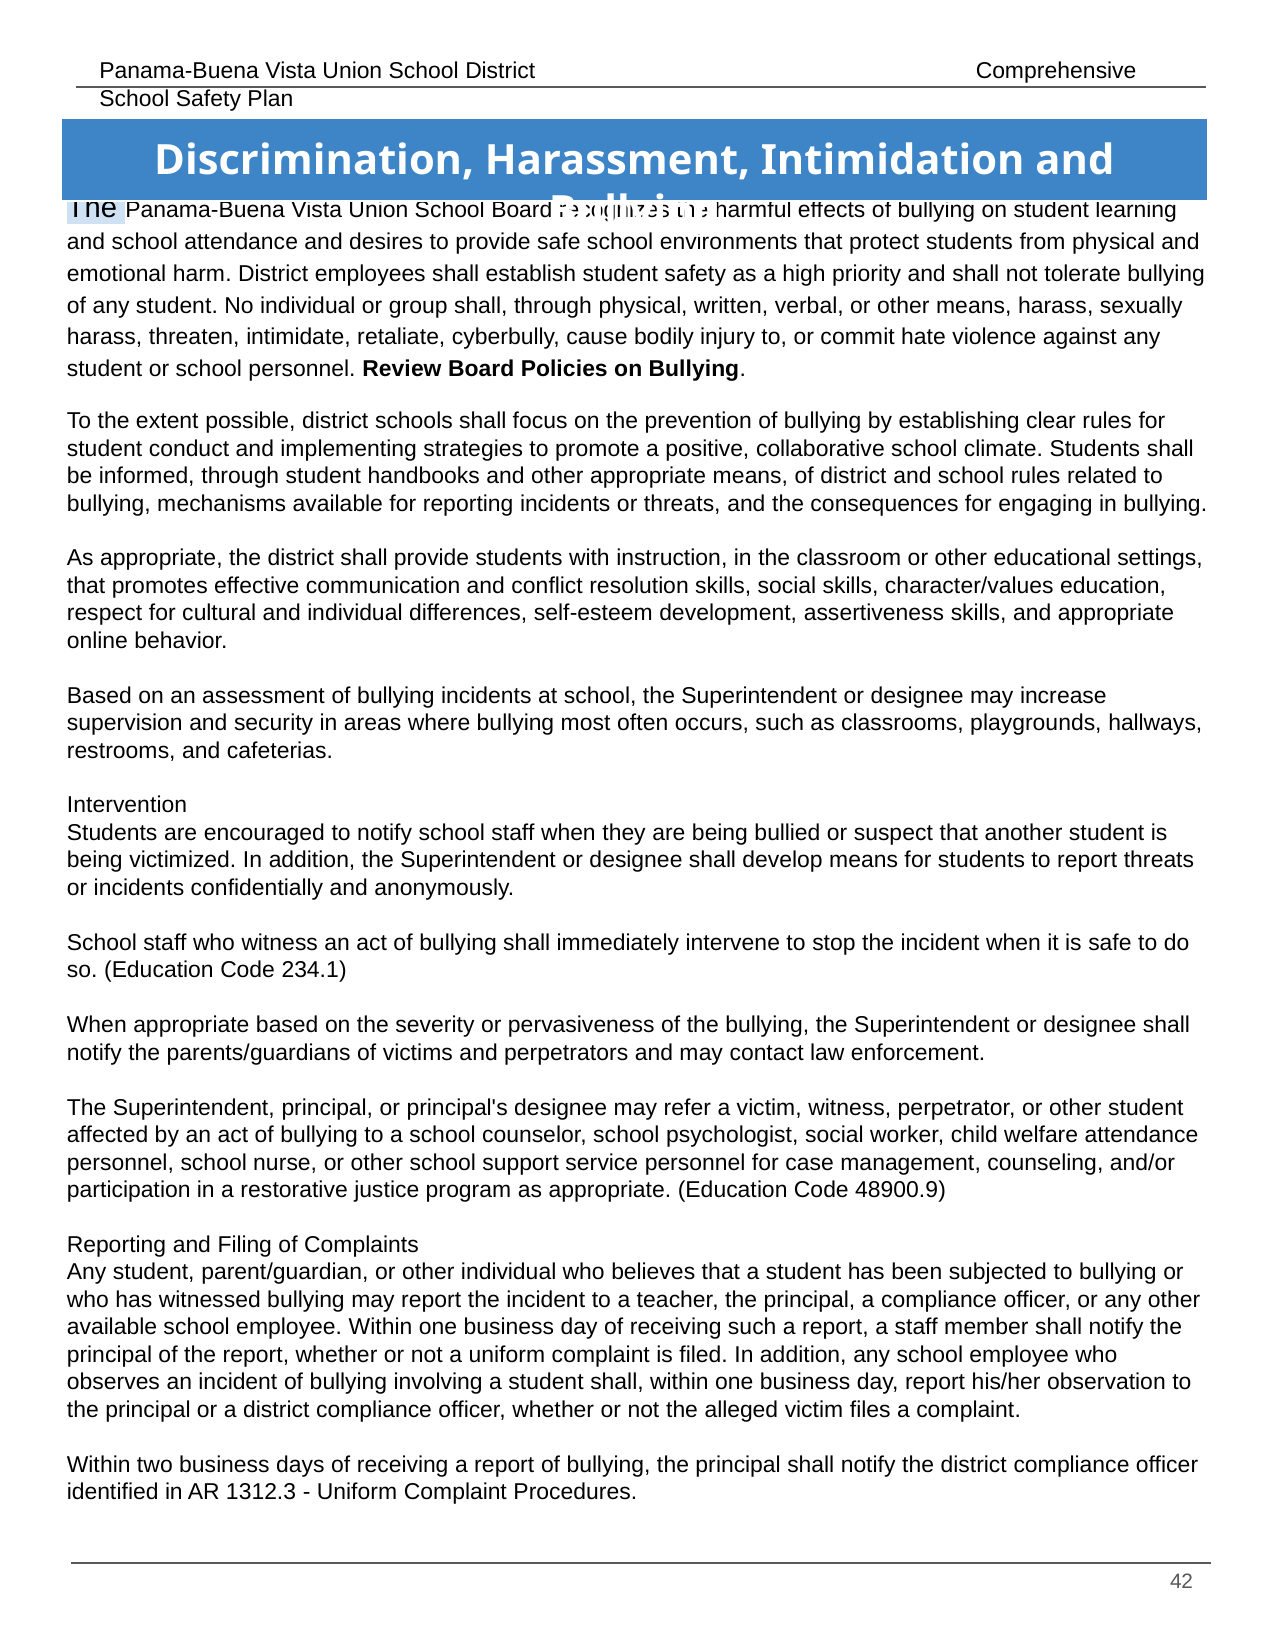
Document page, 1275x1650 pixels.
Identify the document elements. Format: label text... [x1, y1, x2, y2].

list The Panama-Buena Vista Union School Board recognizes the harmful effects of bullying on student learning and school attendance and desires to provide safe school environments that protect students from physical and emotional harm. District employees shall establish student safety as a high priority and shall not tolerate bullying of any student. No individual or group shall, through physical, written, verbal, or other means, harass, sexually harass, threaten, intimidate, retaliate, cyberbully, cause bodily injury to, or commit hate violence against any student or school personnel. Review Board Policies on Bullying. To the extent possible, district schools shall focus on the prevention of bullying by establishing clear rules for student conduct and implementing strategies to promote a positive, collaborative school climate. Students shall be informed, through student handbooks and other appropriate means, of district and school rules related to bullying, mechanisms available for reporting incidents or threats, and the consequences for engaging in bullying. As appropriate, the district shall provide students with instruction, in the classroom or other educational settings, that promotes effective communication and conflict resolution skills, social skills, character/values education, respect for cultural and individual differences, self-esteem development, assertiveness skills, and appropriate online behavior. Based on an assessment of bullying incidents at school, the Superintendent or designee may increase supervision and security in areas where bullying most often occurs, such as classrooms, playgrounds, hallways, restrooms, and cafeterias. Intervention Students are encouraged to notify school staff when they are being bullied or suspect that another student is being victimized. In addition, the Superintendent or designee shall develop means for students to report threats or incidents confidentially and anonymously. School staff who witness an act of bullying shall immediately intervene to stop the incident when it is safe to do so. (Education Code 234.1) When appropriate based on the severity or pervasiveness of the bullying, the Superintendent or designee shall notify the parents/guardians of victims and perpetrators and may contact law enforcement. The Superintendent, principal, or principal's designee may refer a victim, witness, perpetrator, or other student affected by an act of bullying to a school counselor, school psychologist, social worker, child welfare attendance personnel, school nurse, or other school support service personnel for case management, counseling, and/or participation in a restorative justice program as appropriate. (Education Code 48900.9) Reporting and Filing of Complaints Any student, parent/guardian, or other individual who believes that a student has been subjected to bullying or who has witnessed bullying may report the incident to a teacher, the principal, a compliance officer, or any other available school employee. Within one business day of receiving such a report, a staff member shall notify the principal of the report, whether or not a uniform complaint is filed. In addition, any school employee who observes an incident of bullying involving a student shall, within one business day, report his/her observation to the principal or a district compliance officer, whether or not the alleged victim files a complaint. Within two business days of receiving a report of bullying, the principal shall notify the district compliance officer identified in AR 1312.3 - Uniform Complaint Procedures. [51, 167, 1227, 1589]
slide_number ‹#› [1131, 1552, 1208, 1623]
title Discrimination, Harassment, Intimidation and Bullying [61, 118, 1208, 202]
